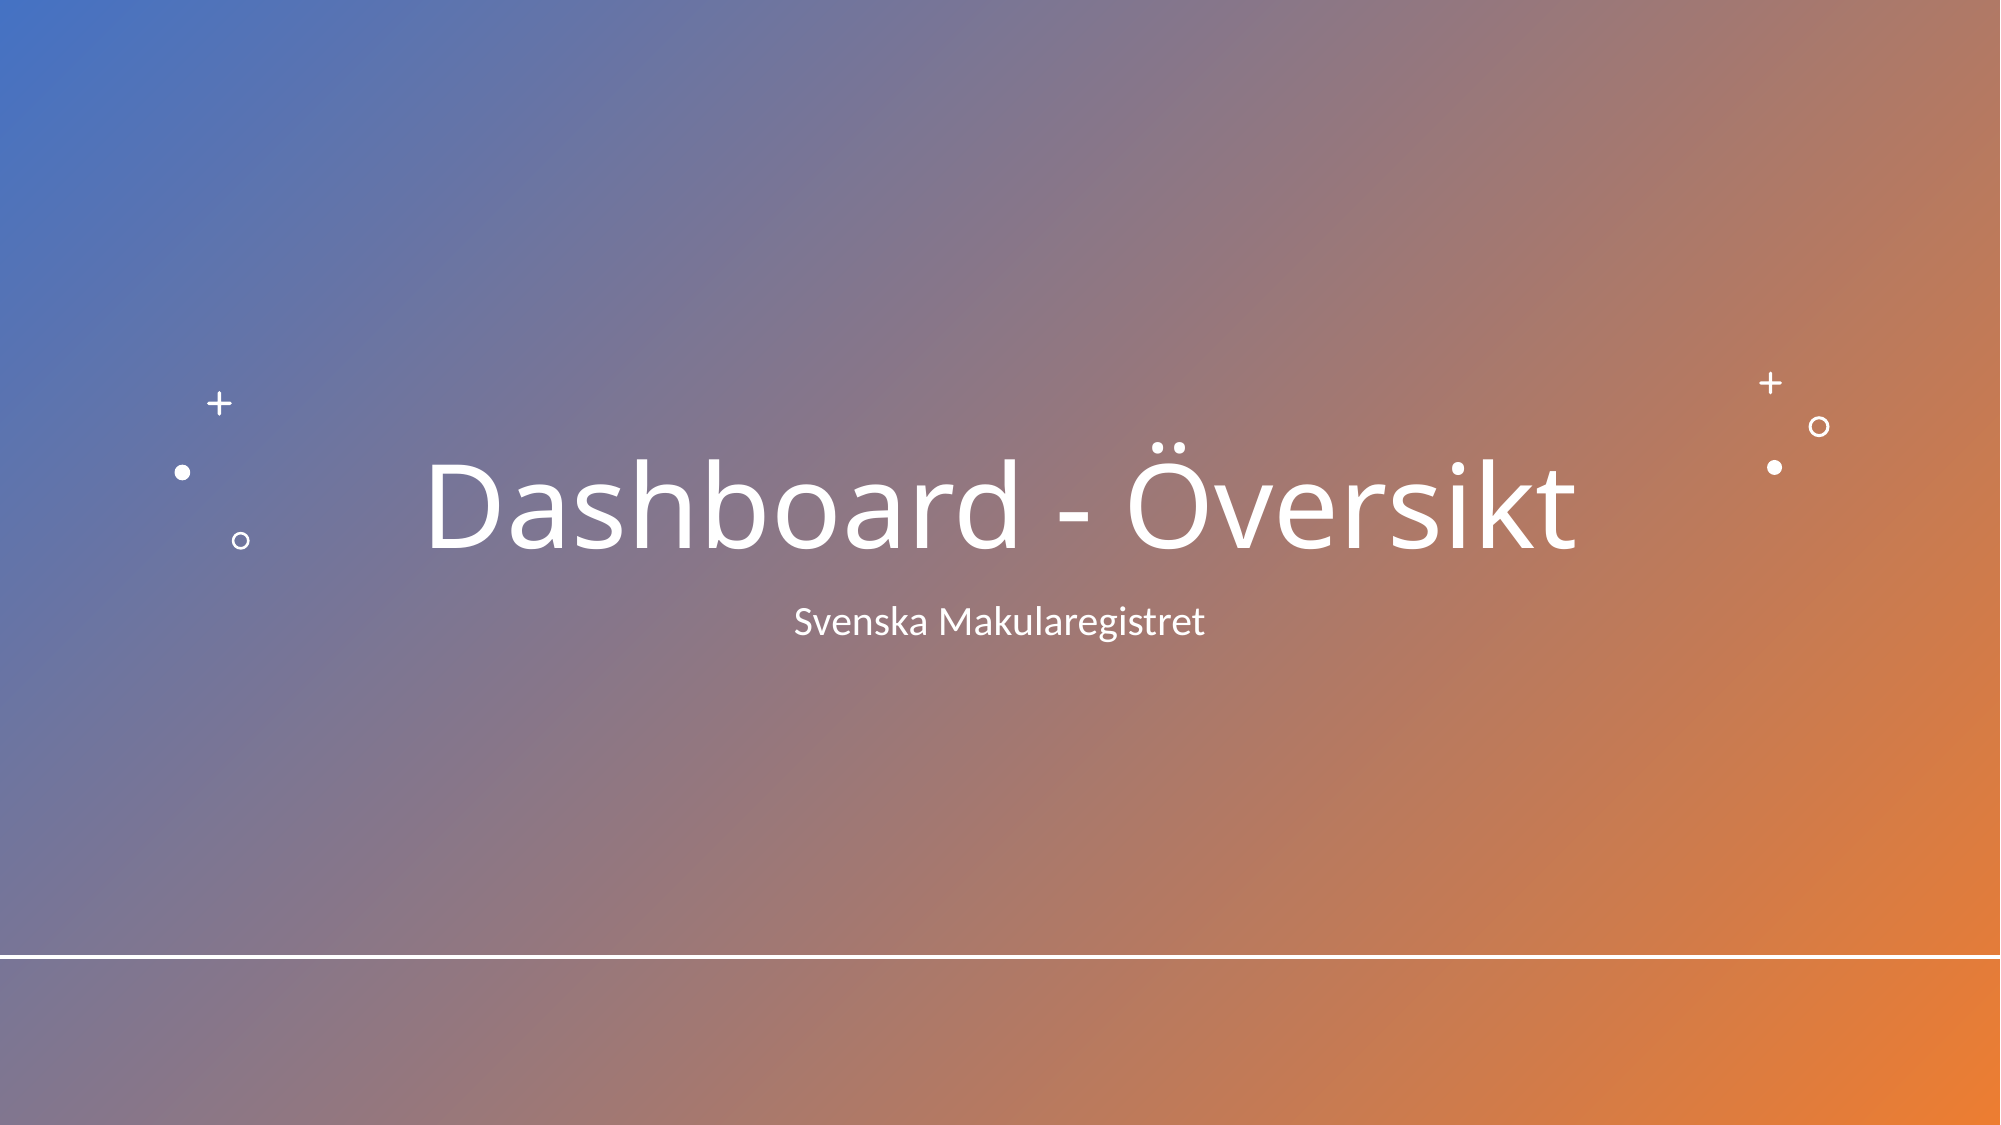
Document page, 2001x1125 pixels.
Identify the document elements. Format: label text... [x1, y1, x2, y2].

list Svenska Makularegistret [249, 591, 1751, 809]
text_box [174, 464, 191, 481]
text_box [1767, 459, 1783, 475]
text_box [1759, 371, 1782, 395]
text_box [206, 390, 232, 416]
text_box [0, 959, 2000, 1125]
text_box [1808, 416, 1830, 438]
title Dashboard - Översikt [249, 198, 1751, 582]
text_box [0, 0, 2000, 955]
text_box [231, 531, 250, 550]
